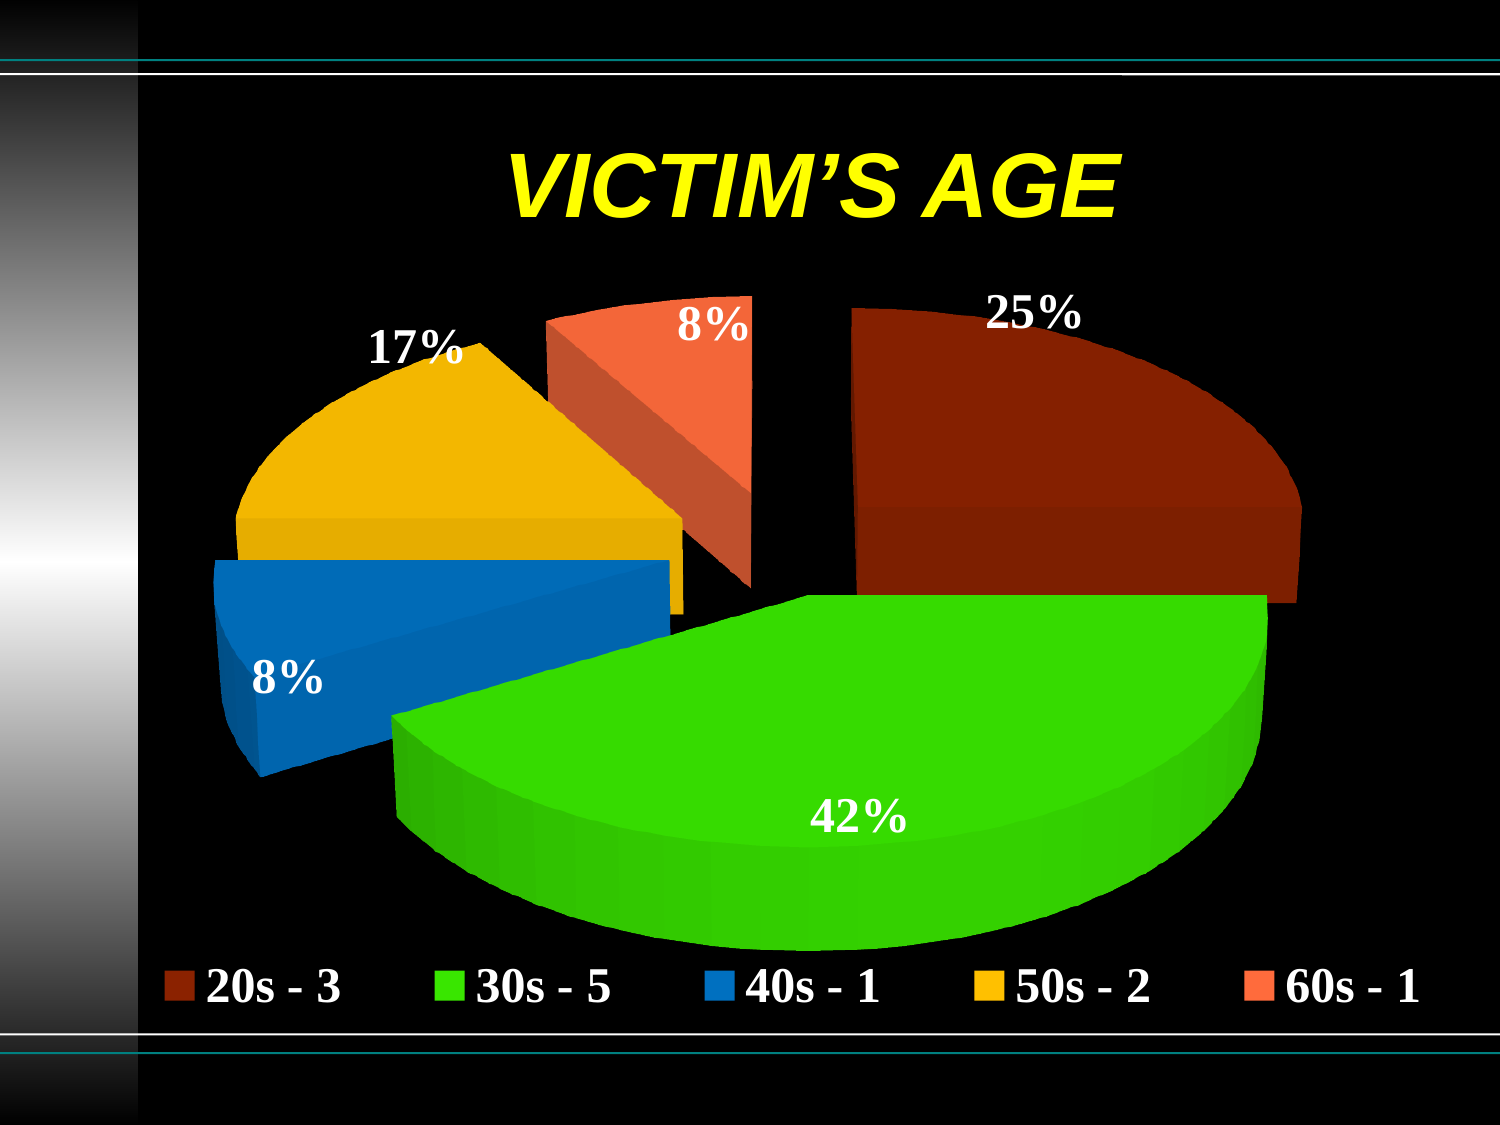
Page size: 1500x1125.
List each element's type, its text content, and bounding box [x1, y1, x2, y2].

title Victim’s Age [174, 87, 1450, 268]
chart [77, 269, 1500, 1069]
